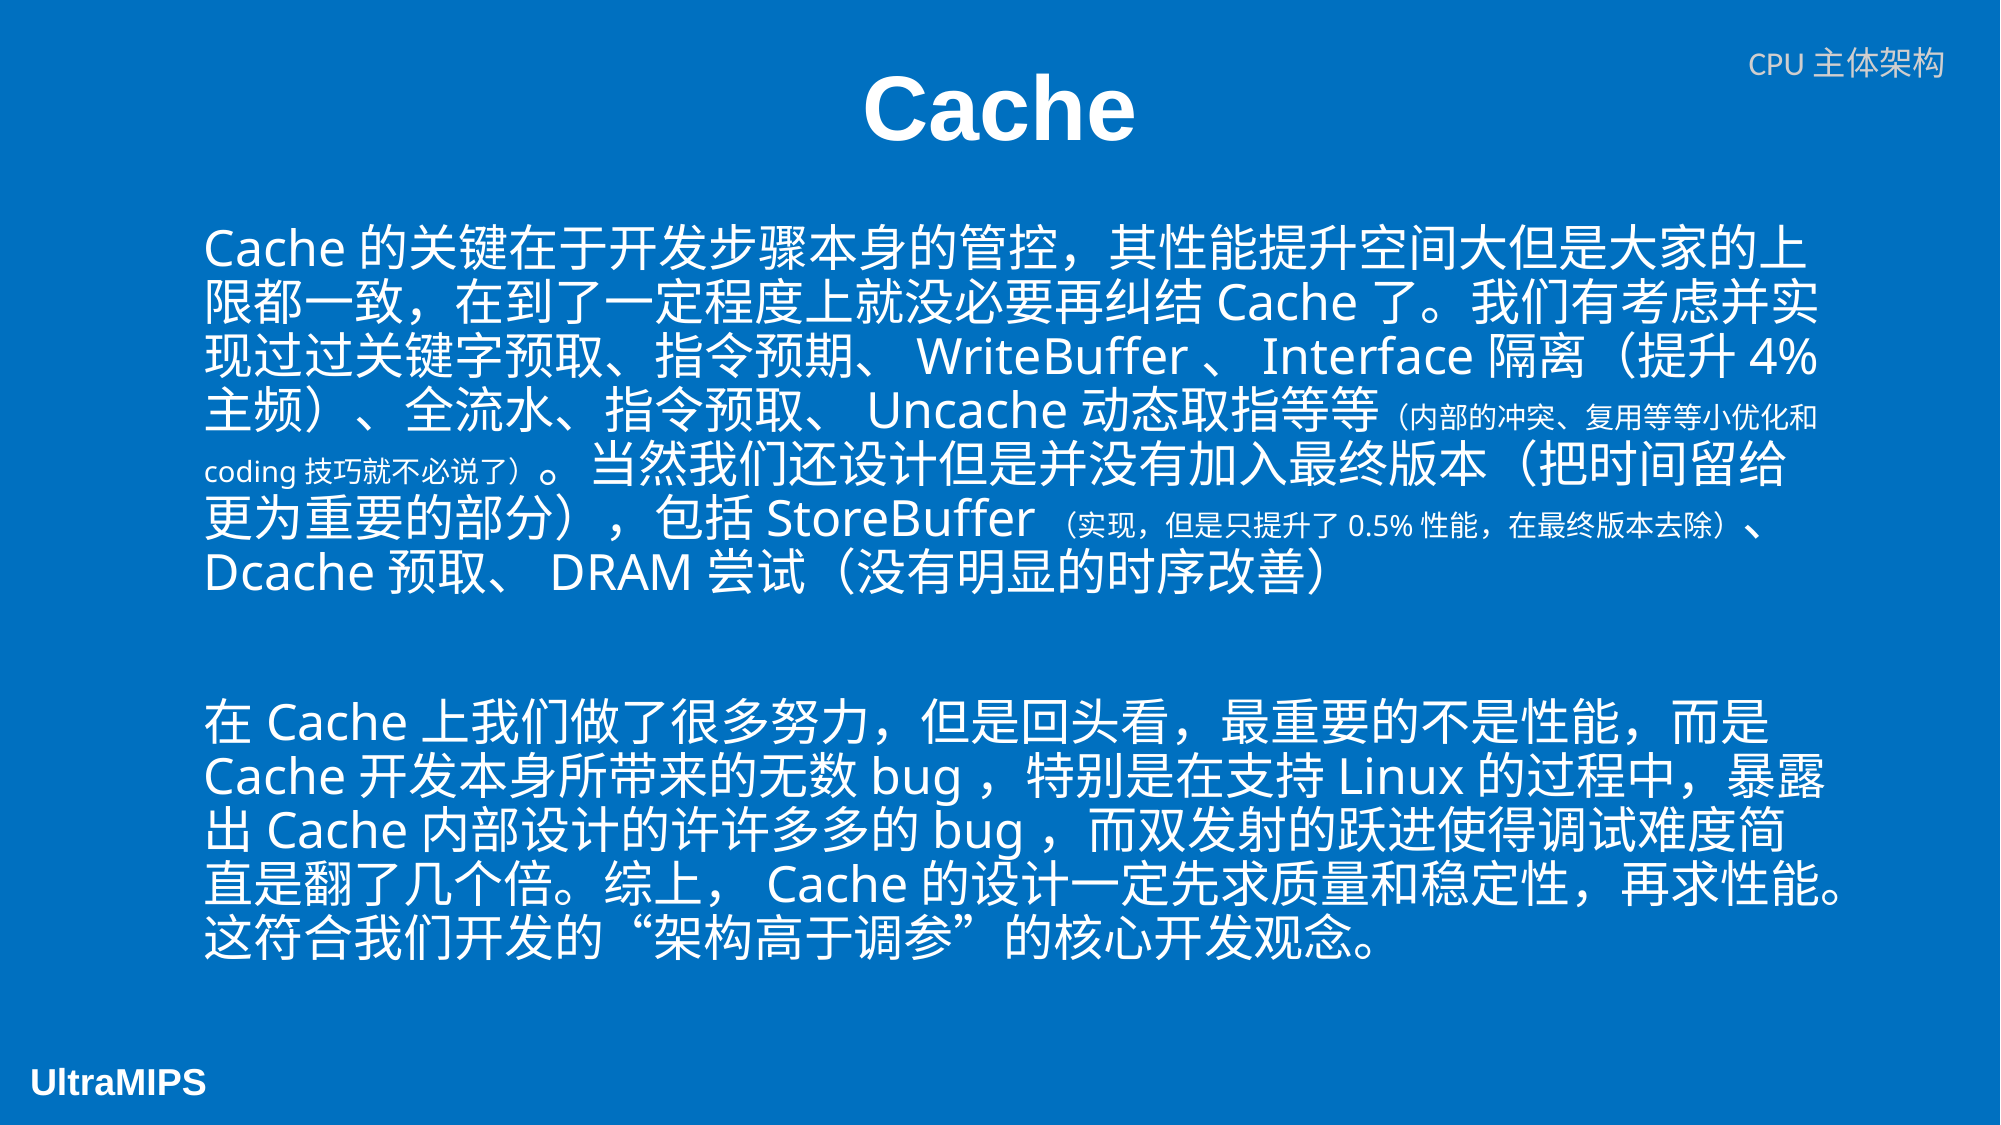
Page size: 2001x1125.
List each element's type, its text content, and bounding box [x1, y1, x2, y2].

text_box CPU主体架构 [1733, 34, 1970, 89]
text_box Cache的关键在于开发步骤本身的管控，其性能提升空间大但是大家的上限都一致，在到了一定程度上就没必要再纠结Cache了。我们有考虑并实现过过关键字预取、指令预期、WriteBuffer、Interface隔离（提升4%主频）、全流水、指令预取、Uncache动态取指等等（内部的冲突、复用等等小优化和coding技巧就不必说了）。当然我们还设计但是并没有加入最终版本（把时间留给更为重要的部分），包括StoreBuffer（实现，但是只提升了0.5%性能，在最终版本去除）、Dcache预取、DRAM尝试（没有明显的时序改善） 在Cache上我们做了很多努力，但是回头看，最重要的不是性能，而是Cache开发本身所带来的无数bug，特别是在支持Linux的过程中，暴露出Cache内部设计的许许多多的bug，而双发射的跃进使得调试难度简直是翻了几个倍。综上，Cache的设计一定先求质量和稳定性，再求性能。这符合我们开发的“架构高于调参”的核心开发观念。 [188, 216, 1849, 1064]
text_box UltraMIPS [15, 1050, 313, 1111]
title Cache [137, 1, 1863, 220]
